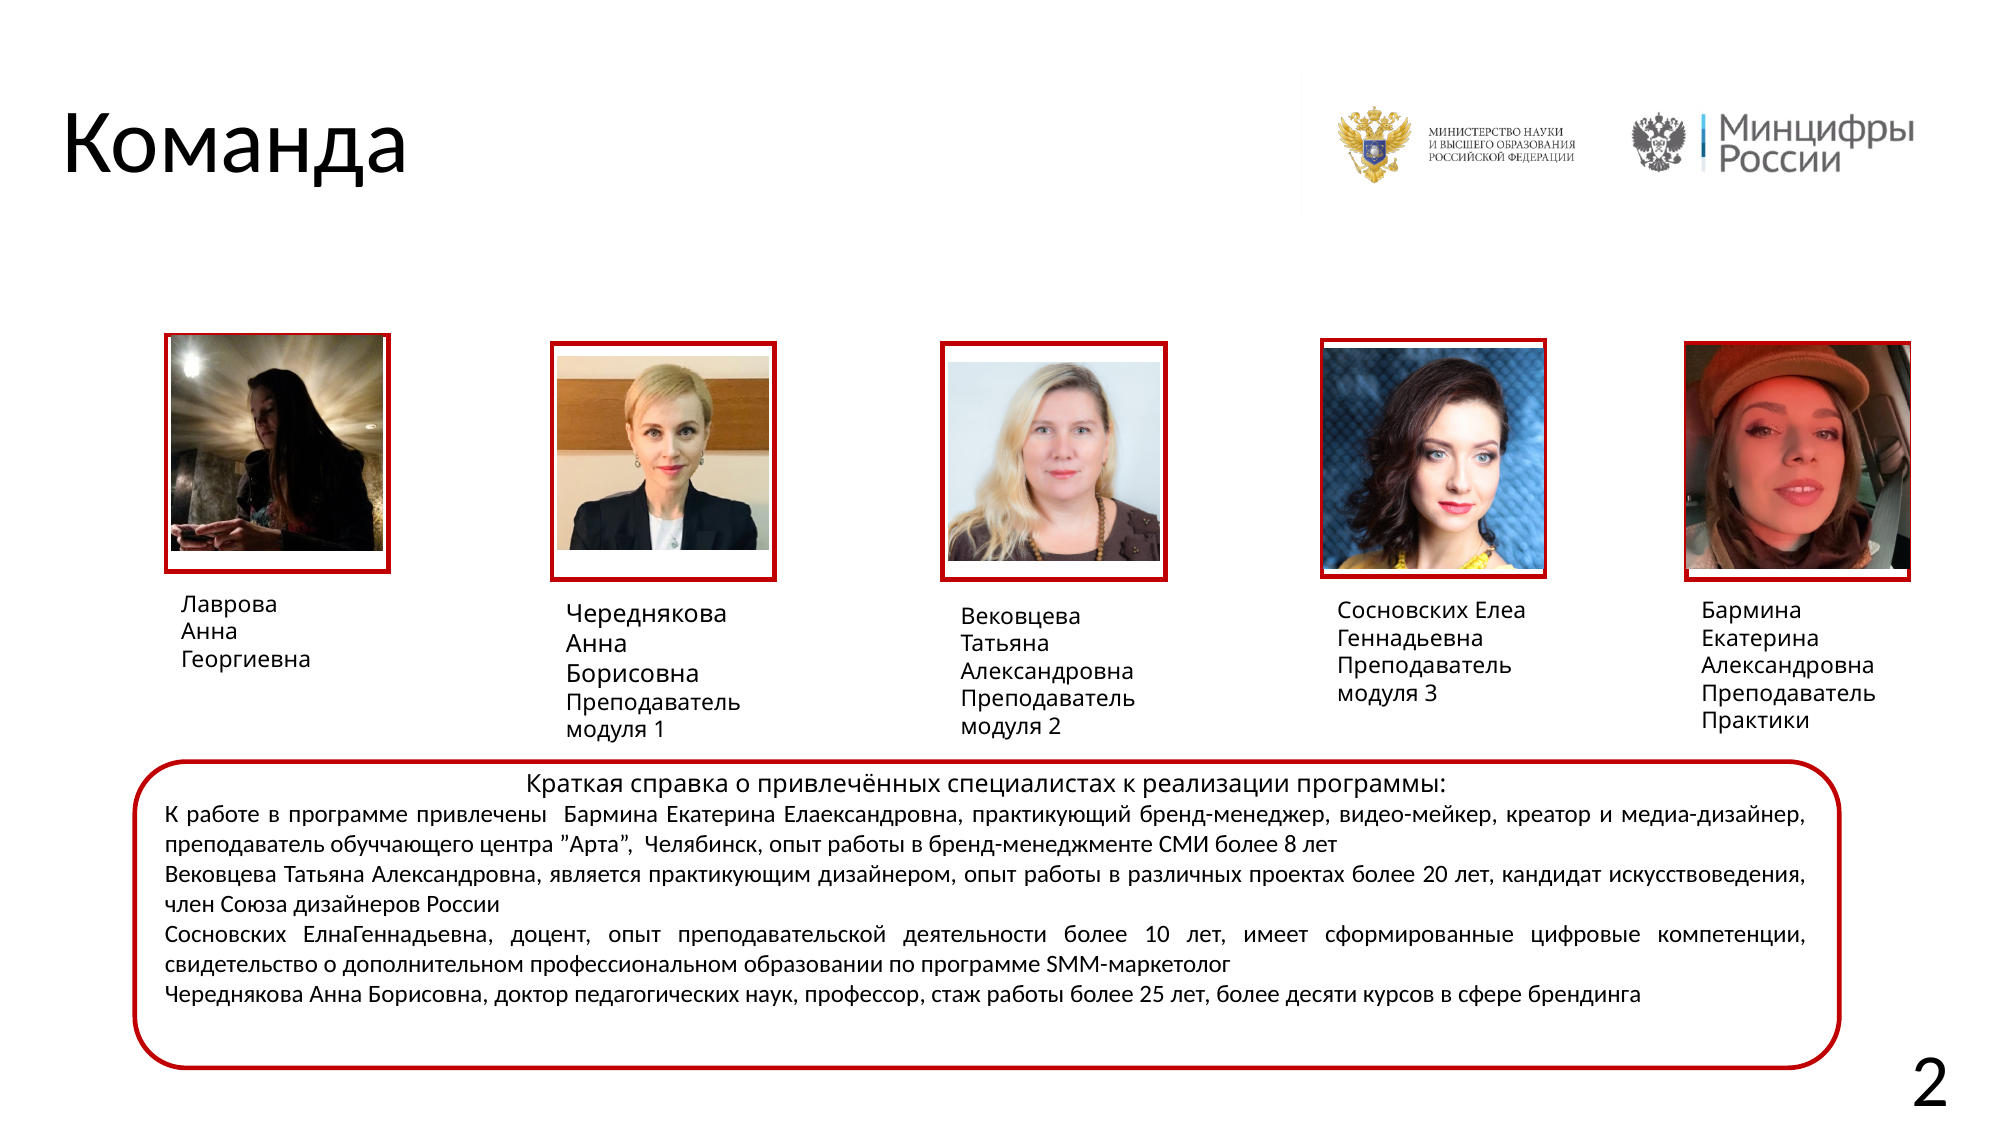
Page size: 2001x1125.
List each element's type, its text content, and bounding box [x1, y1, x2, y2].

text_box Сосновских Елеа Геннадьевна Преподаватель модуля 3 [1322, 588, 1546, 714]
picture [171, 335, 383, 551]
text_box Череднякова Анна Борисовна Преподаватель модуля 1 [550, 590, 774, 750]
title Команда [47, 34, 1773, 252]
text_box 1 [1513, 1046, 1964, 1107]
picture [1323, 347, 1544, 570]
text_box Краткая справка о привлечённых специалистах к реализации программы: К работе в программе привлечены Бармина Екатерина Елаександровна, практикующий бренд-менеджер, видео-мейкер, креатор и медиа-дизайнер, преподаватель обуччающего центра ”Арта”, Челябинск, опыт работы в бренд-менеджменте СМИ более 8 лет Вековцева Татьяна Александровна, является практикующим дизайнером, опыт работы в различных проектах более 20 лет, кандидат искусствоведения, член Союза дизайнеров России Сосновских ЕлнаГеннадьевна, доцент, опыт преподавательской деятельности более 10 лет, имеет сформированные цифровые компетенции, свидетельство о дополнительном профессиональном образовании по программе SMM-маркетолог Череднякова Анна Борисовна, доктор педагогических наук, профессор, стаж работы более 25 лет, более десяти курсов в сфере брендинга [134, 761, 1840, 1068]
text_box ФОТО [165, 334, 389, 572]
picture [557, 356, 770, 551]
text_box ФОТО [552, 343, 775, 580]
text_box ФОТО [942, 343, 1166, 580]
text_box Лаврова Анна Георгиевна [165, 581, 389, 680]
picture [1301, 69, 1937, 217]
picture [948, 362, 1160, 561]
text_box ФОТО [1686, 576, 1909, 580]
picture [1686, 345, 1910, 570]
text_box Бармина Екатерина Александровна Преподаватель Практики [1686, 588, 1909, 741]
text_box Вековцева Татьяна Александровна Преподаватель модуля 2 [945, 593, 1169, 747]
text_box ФОТО [1322, 340, 1546, 351]
